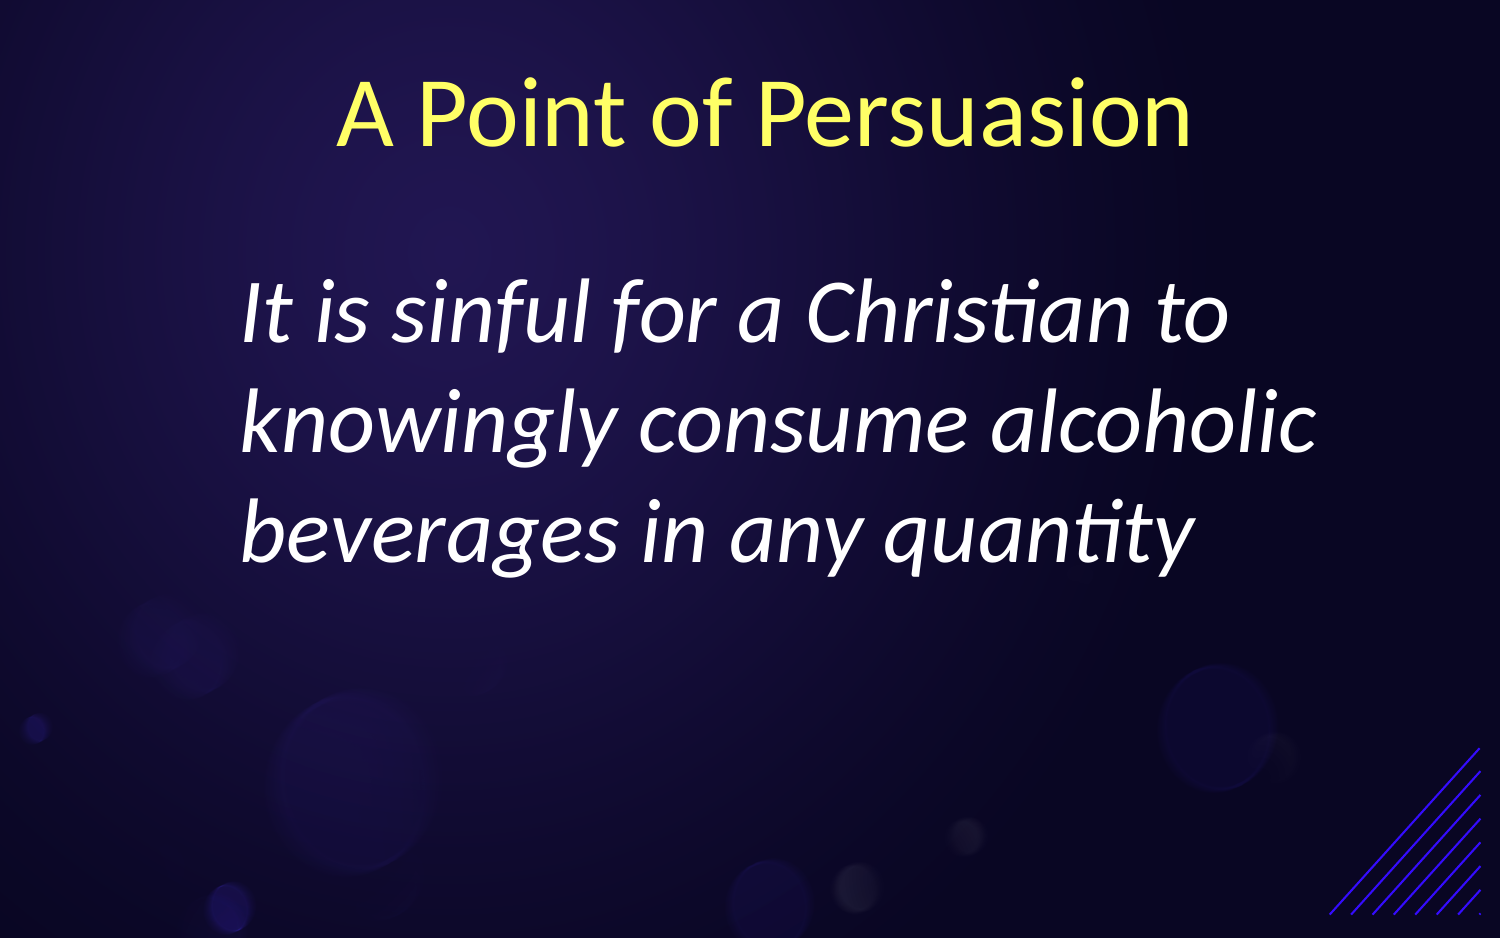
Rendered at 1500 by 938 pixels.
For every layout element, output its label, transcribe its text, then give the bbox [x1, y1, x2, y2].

text_box It is sinful for a Christian to knowingly consume alcoholic beverages in any quantity [225, 243, 1408, 589]
picture [0, 0, 1500, 938]
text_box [1329, 748, 1481, 915]
title A Point of Persuasion [159, 43, 1372, 169]
